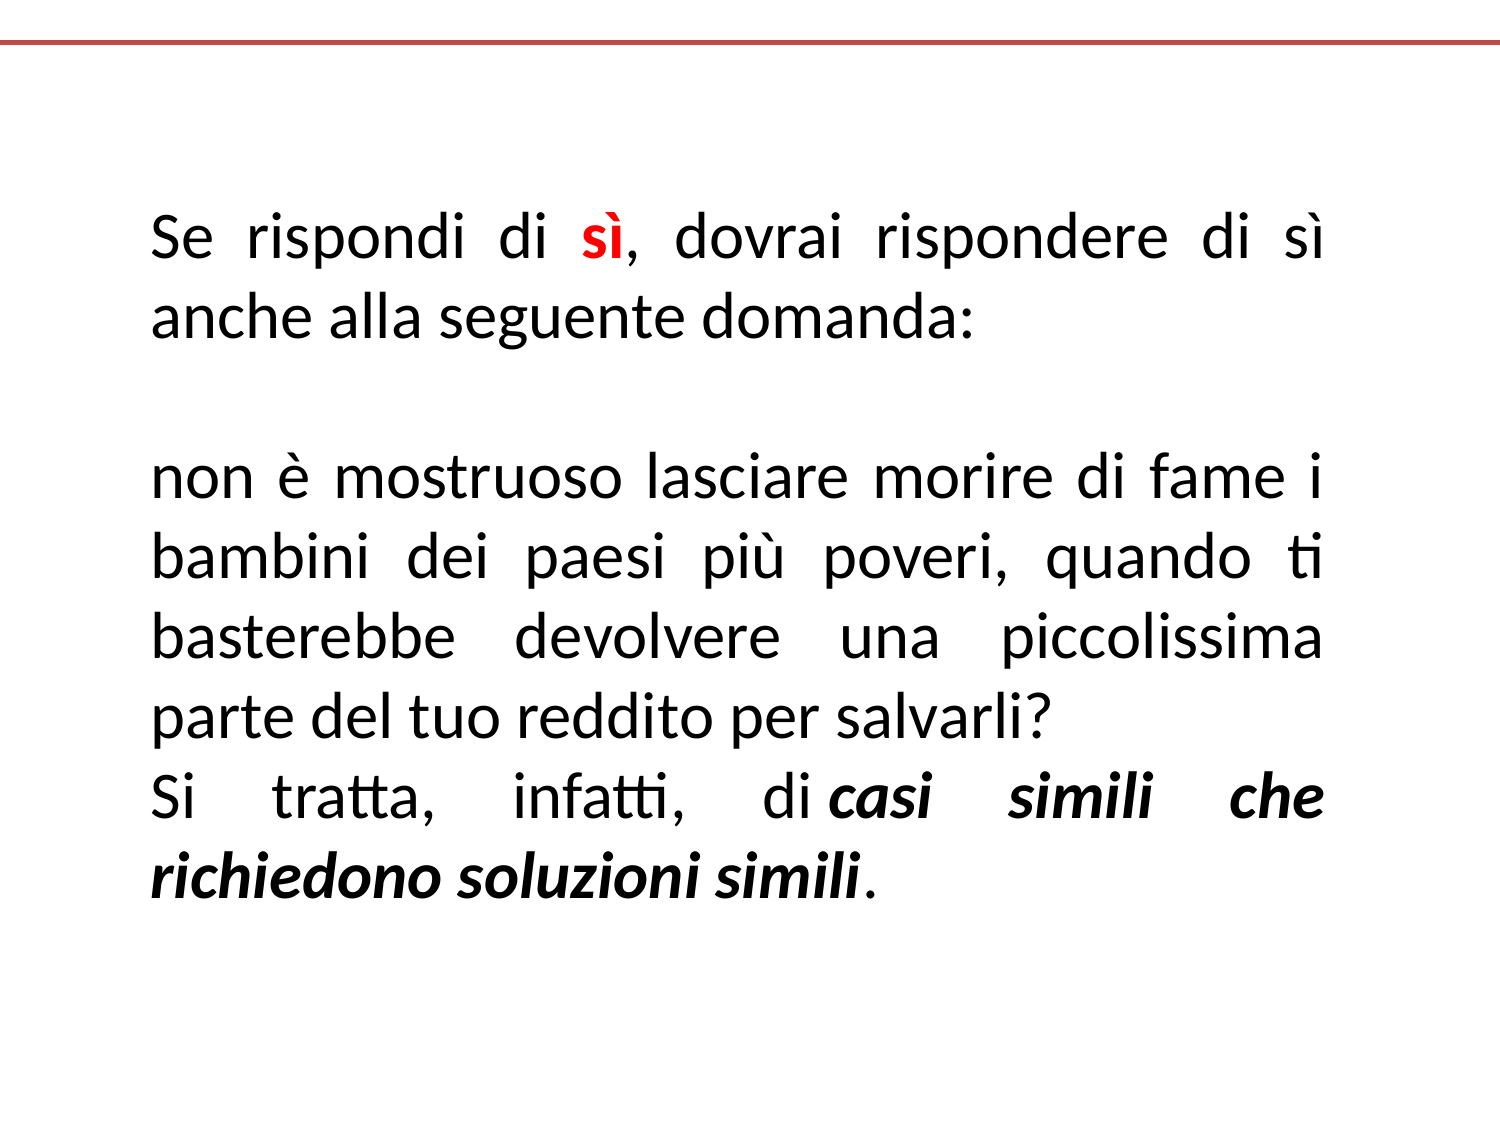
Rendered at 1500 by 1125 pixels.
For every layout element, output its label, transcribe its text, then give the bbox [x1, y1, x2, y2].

text_box Se rispondi di sì, dovrai rispondere di sì anche alla seguente domanda: non è mostruoso lasciare morire di fame i bambini dei paesi più poveri, quando ti basterebbe devolvere una piccolissima parte del tuo reddito per salvarli? Si tratta, infatti, di casi simili che richiedono soluzioni simili. [135, 184, 1341, 919]
